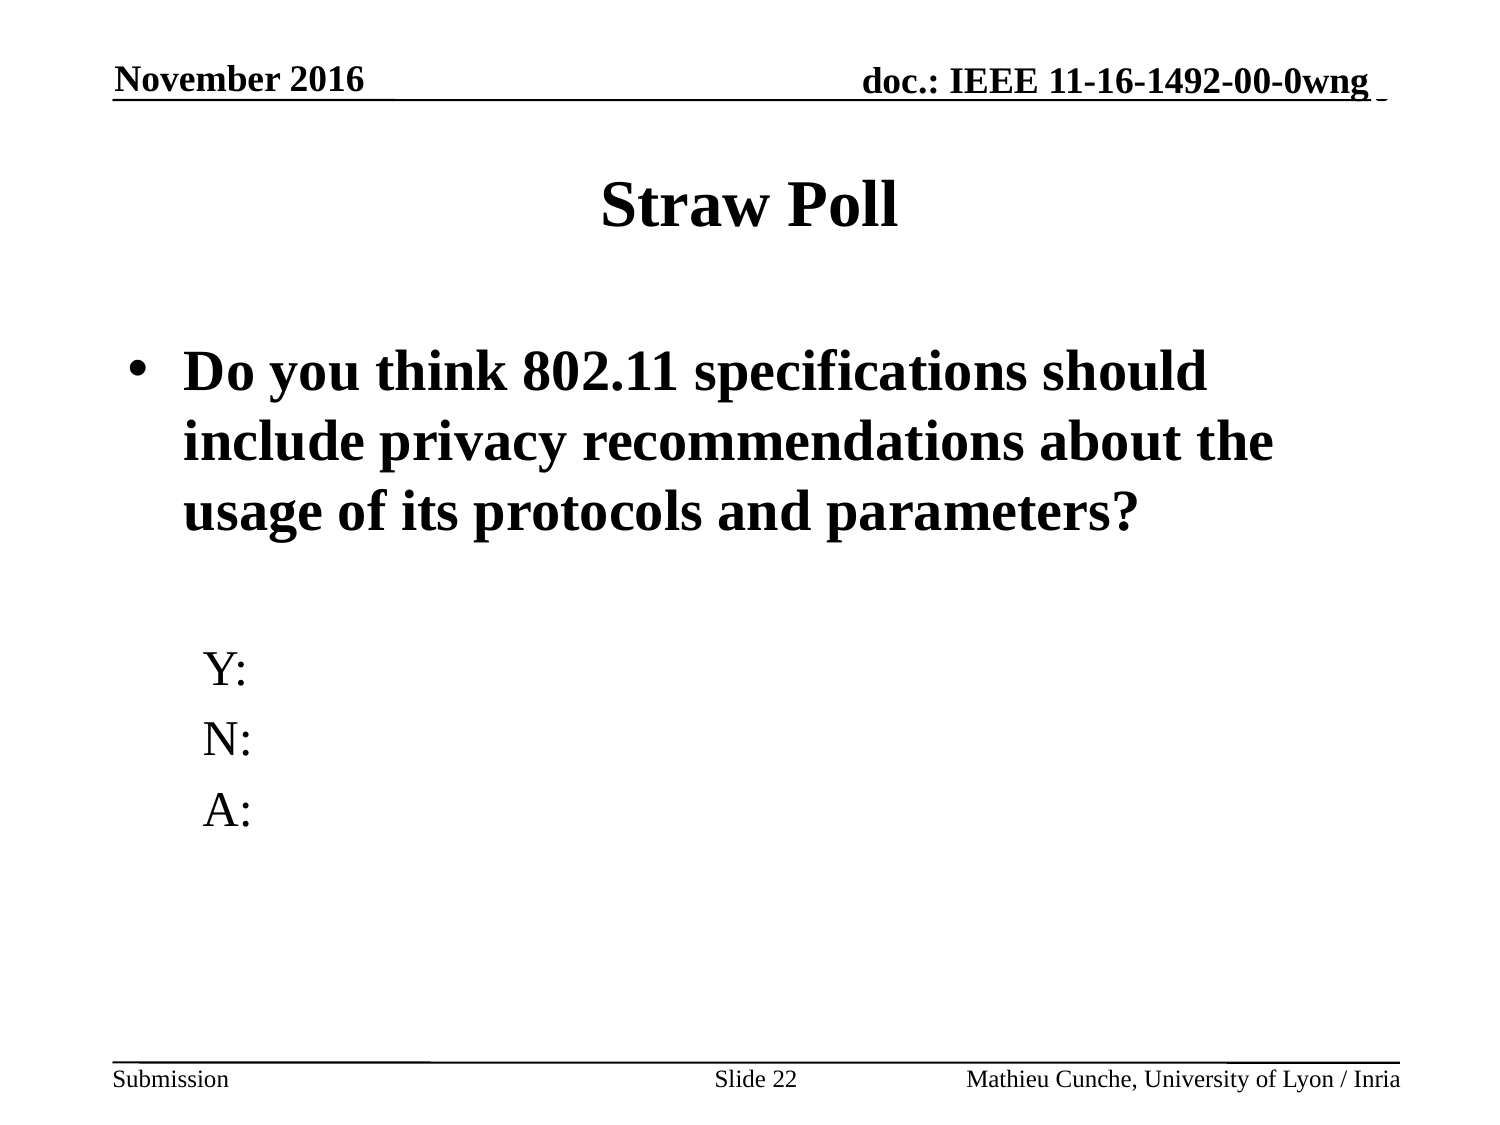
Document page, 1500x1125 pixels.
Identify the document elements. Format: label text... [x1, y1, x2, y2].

footer Mathieu Cunche, University of Lyon / Inria [878, 1061, 1402, 1093]
slide_number Slide 22 [712, 1061, 800, 1123]
title Straw Poll [112, 112, 1388, 288]
list Do you think 802.11 specifications should include privacy recommendations about the usage of its protocols and parameters? Y: N: A: [112, 324, 1402, 1000]
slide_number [114, 54, 423, 100]
